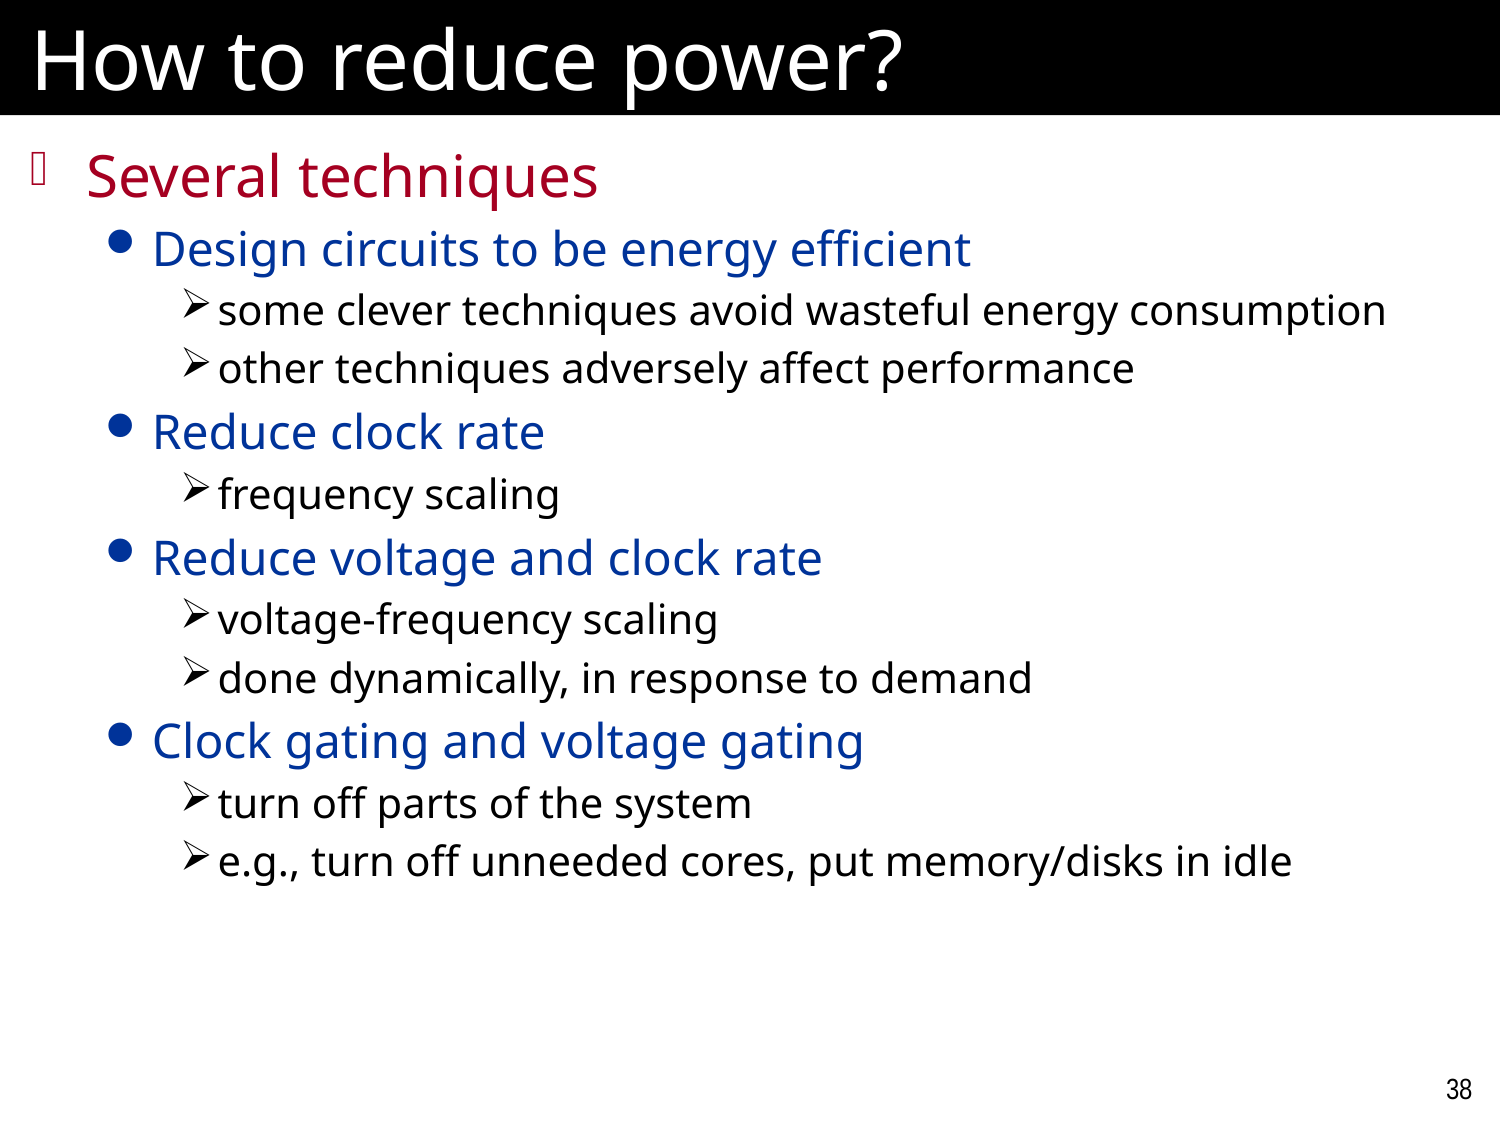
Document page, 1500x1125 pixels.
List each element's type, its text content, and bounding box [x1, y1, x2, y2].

title How to reduce power? [0, 0, 1500, 115]
slide_number 38 [1424, 1062, 1488, 1113]
list Several techniques Design circuits to be energy efficient some clever techniques avoid wasteful energy consumption other techniques adversely affect performance Reduce clock rate frequency scaling Reduce voltage and clock rate voltage-frequency scaling done dynamically, in response to demand Clock gating and voltage gating turn off parts of the system e.g., turn off unneeded cores, put memory/disks in idle [0, 115, 1500, 1125]
